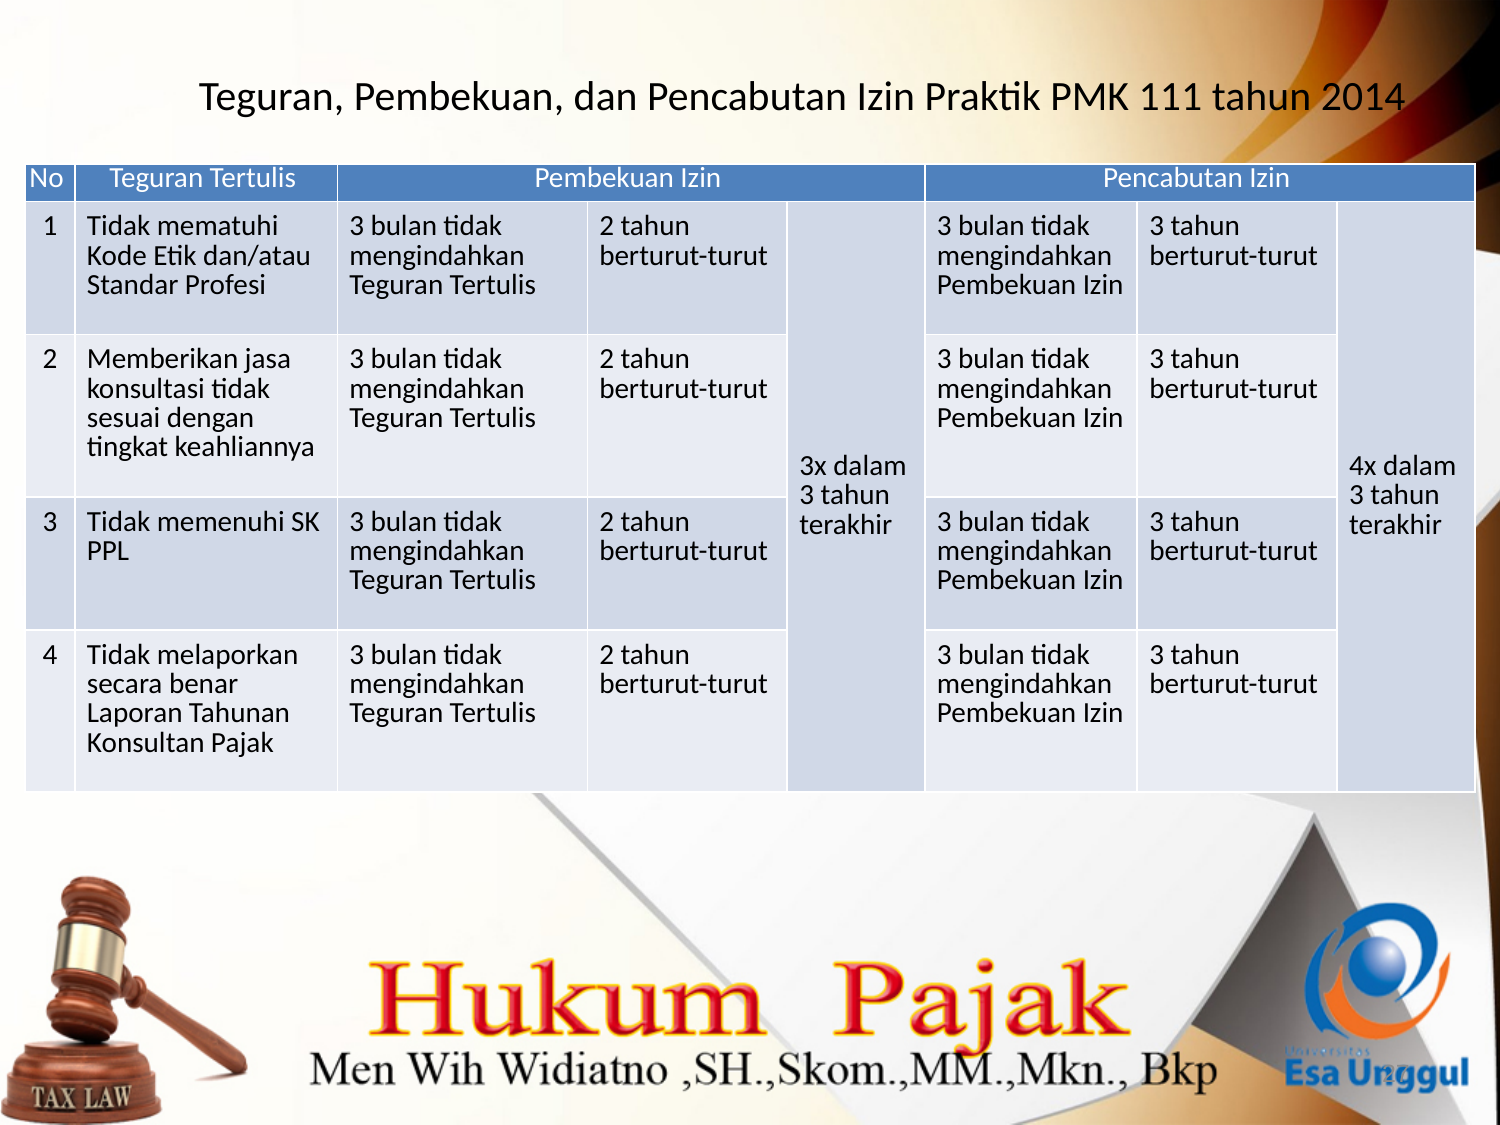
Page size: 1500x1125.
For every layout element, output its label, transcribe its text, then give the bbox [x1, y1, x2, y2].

table_cell 3 bulan tidak mengindahkan Pembekuan Izin [926, 335, 1136, 496]
table_cell 3 tahun berturut-turut [1138, 335, 1336, 496]
table_cell Tidak melaporkan secara benar Laporan Tahunan Konsultan Pajak [76, 631, 337, 791]
table_cell 3 [26, 498, 74, 629]
table_cell 4x dalam 3 tahun terakhir [1338, 202, 1474, 791]
table_cell 3 bulan tidak mengindahkan Teguran Tertulis [338, 631, 587, 791]
table_cell 3 bulan tidak mengindahkan Teguran Tertulis [338, 498, 587, 629]
table_cell 4 [26, 631, 74, 791]
table_cell 3 bulan tidak mengindahkan Teguran Tertulis [338, 202, 587, 334]
table_header Pembekuan Izin [338, 165, 924, 201]
table_cell Memberikan jasa konsultasi tidak sesuai dengan tingkat keahliannya [76, 335, 337, 496]
slide_number 27 [1074, 1042, 1425, 1103]
table_cell Tidak mematuhi Kode Etik dan/atau Standar Profesi [76, 202, 337, 334]
table_cell 2 tahun berturut-turut [588, 498, 786, 629]
table_header Pencabutan Izin [926, 165, 1474, 201]
table_cell 3 bulan tidak mengindahkan Pembekuan Izin [926, 498, 1136, 629]
table_cell Tidak memenuhi SK PPL [76, 498, 337, 629]
table_cell 3 bulan tidak mengindahkan Teguran Tertulis [338, 335, 587, 496]
table_cell 2 tahun berturut-turut [588, 335, 786, 496]
table_cell 2 tahun berturut-turut [588, 631, 786, 791]
table_cell 3 tahun berturut-turut [1138, 498, 1336, 629]
title Teguran, Pembekuan, dan Pencabutan Izin Praktik PMK 111 tahun 2014 [152, 35, 1454, 153]
table_header Teguran Tertulis [76, 165, 337, 201]
table_header No [26, 165, 74, 201]
table_cell 3x dalam 3 tahun terakhir [788, 202, 924, 791]
table_cell 3 tahun berturut-turut [1138, 631, 1336, 791]
picture [0, 0, 1500, 1125]
table_cell 3 tahun berturut-turut [1138, 202, 1336, 334]
table_cell 3 bulan tidak mengindahkan Pembekuan Izin [926, 202, 1136, 334]
table_cell 2 [26, 335, 74, 496]
table_cell 1 [26, 202, 74, 334]
table_cell 3 bulan tidak mengindahkan Pembekuan Izin [926, 631, 1136, 791]
table_cell 2 tahun berturut-turut [588, 202, 786, 334]
